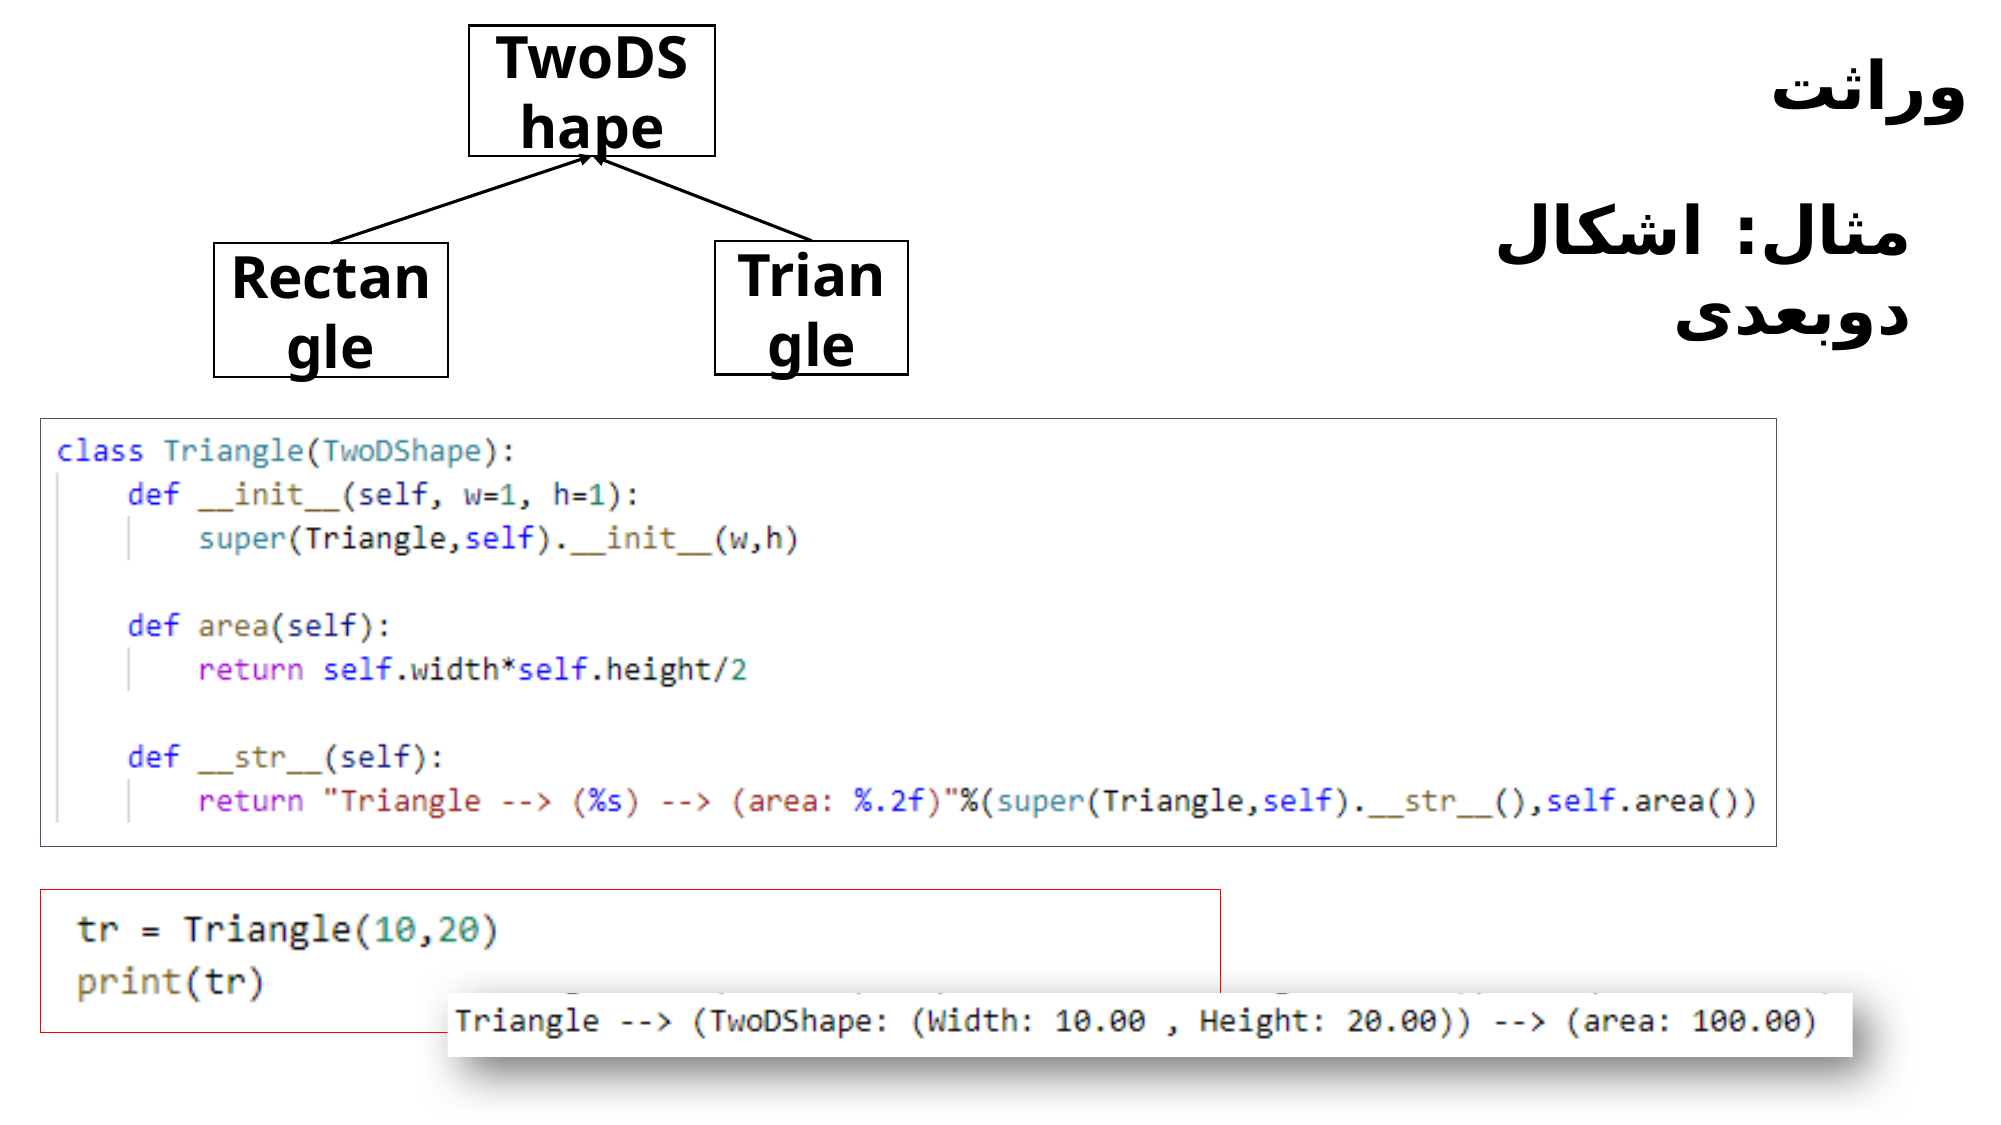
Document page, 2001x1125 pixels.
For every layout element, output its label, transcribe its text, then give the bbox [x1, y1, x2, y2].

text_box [592, 155, 812, 241]
text_box وراثت [1755, 35, 1984, 131]
picture [40, 418, 1777, 847]
picture [40, 889, 1853, 1057]
text_box Rectangle [213, 242, 449, 378]
text_box Triangle [714, 240, 909, 376]
text_box مثال: اشکال دوبعدی [1479, 180, 1927, 356]
text_box TwoDShape [468, 24, 716, 155]
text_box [330, 155, 593, 243]
